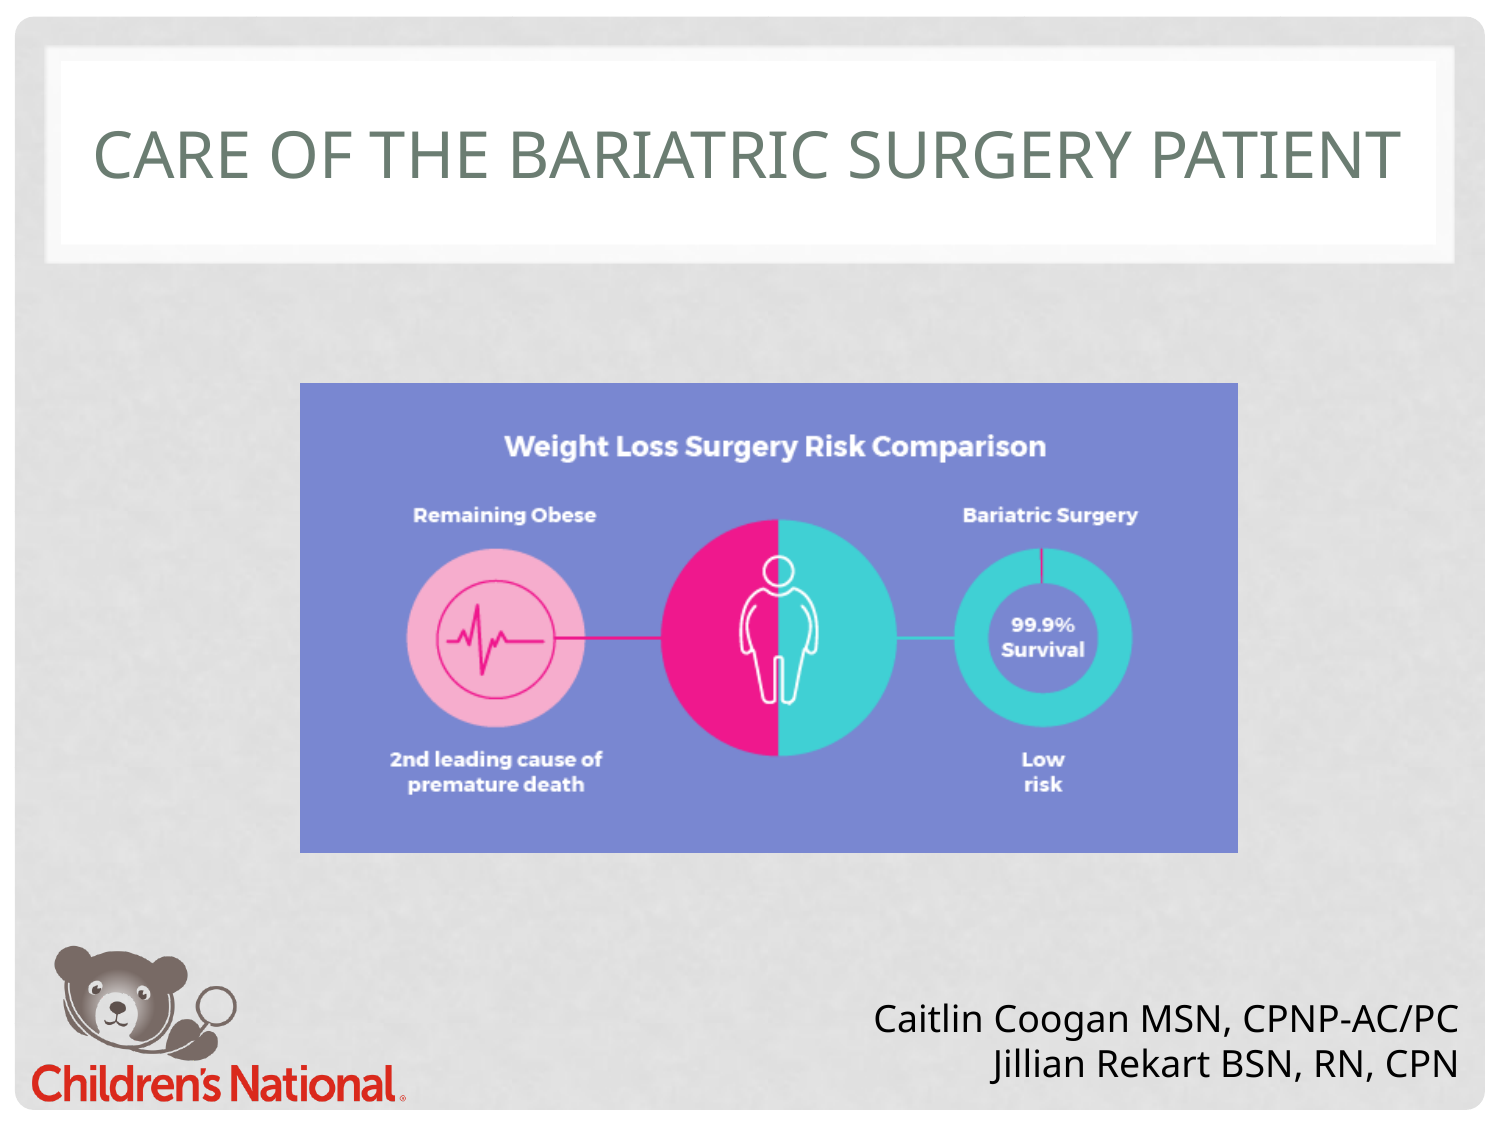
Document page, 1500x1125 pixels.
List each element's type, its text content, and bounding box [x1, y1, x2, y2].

picture [299, 383, 1238, 853]
picture [0, 886, 476, 1125]
text_box Caitlin Coogan MSN, CPNP-AC/PC Jillian Rekart BSN, RN, CPN [662, 987, 1475, 1093]
title Care of the Bariatric Surgery Patient [69, 66, 1425, 238]
